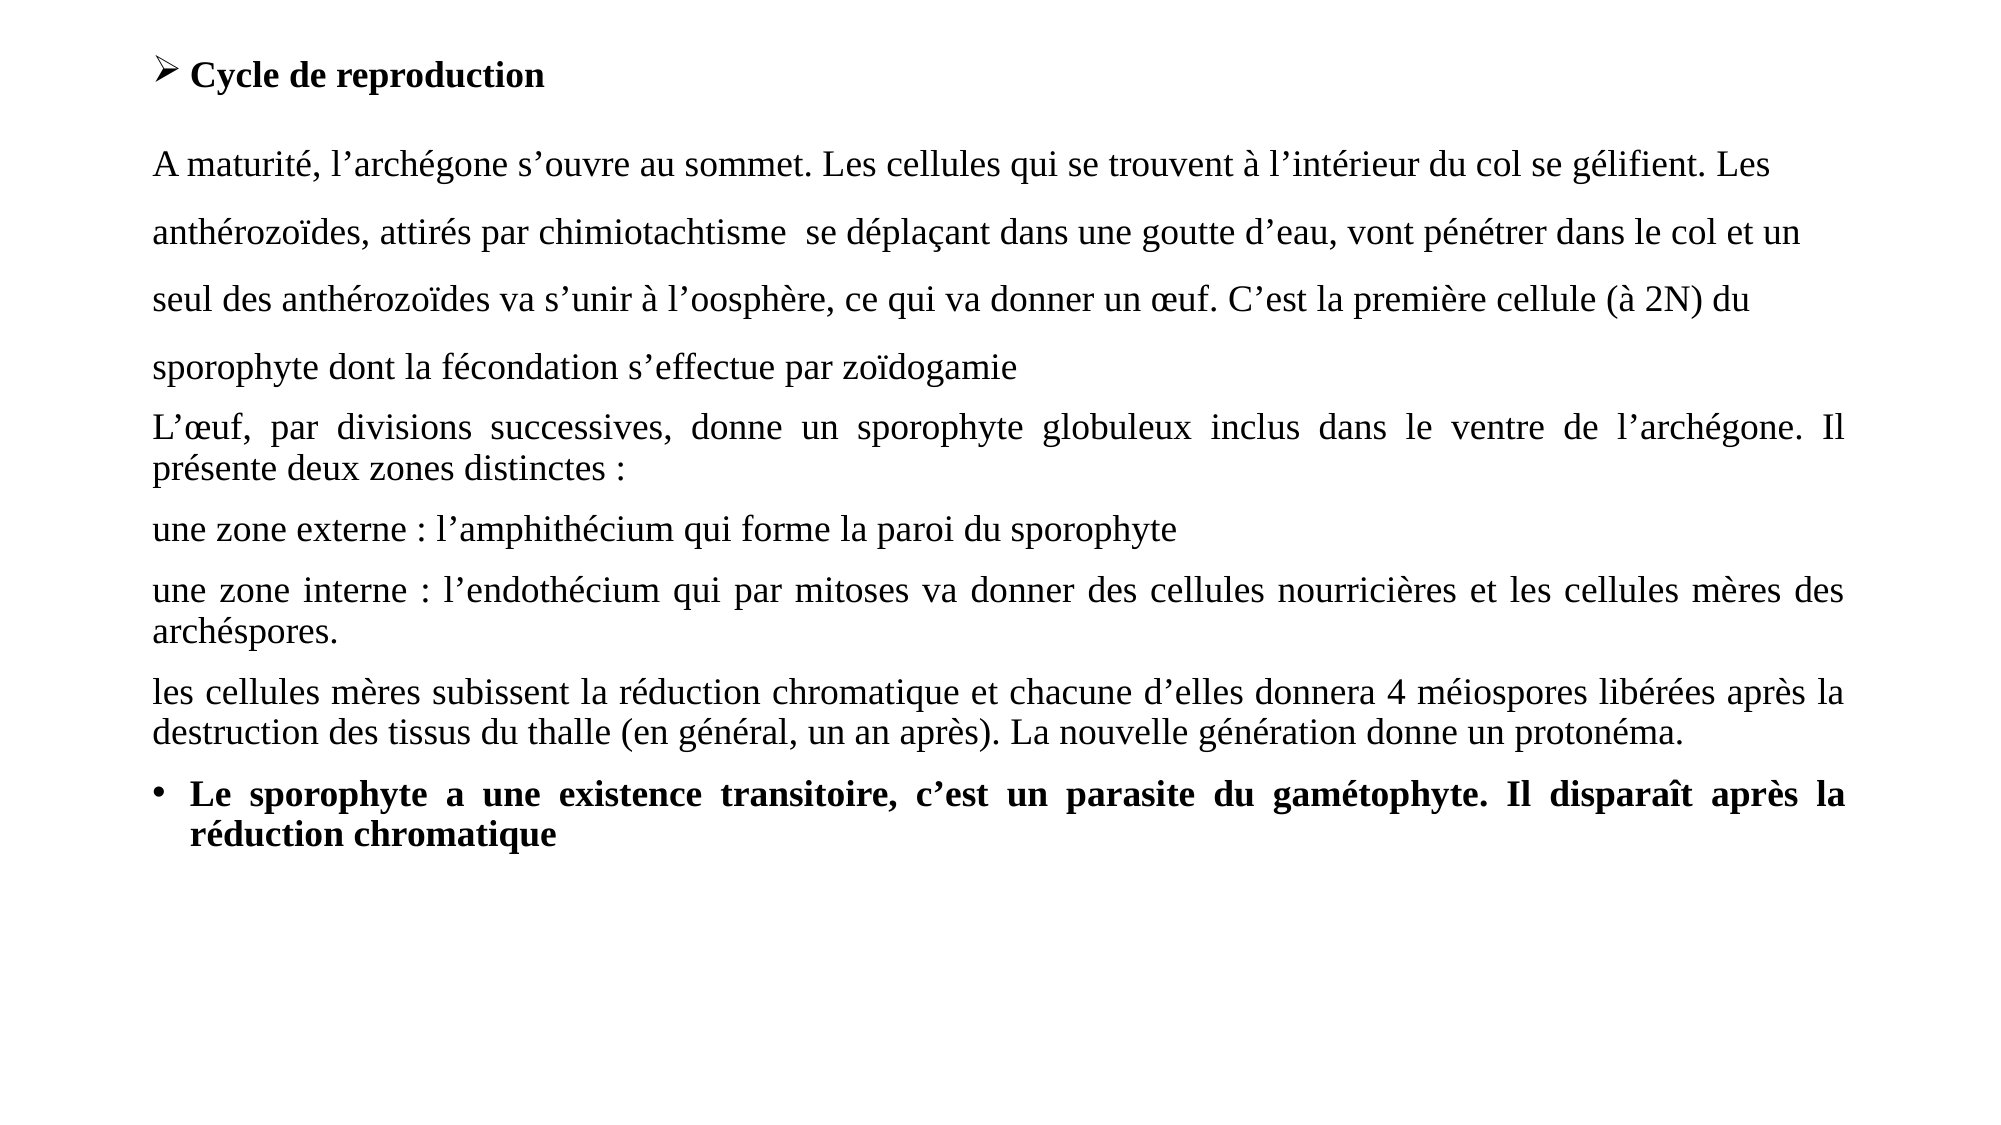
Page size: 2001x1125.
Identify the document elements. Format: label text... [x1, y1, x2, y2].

list Cycle de reproduction A maturité, l’archégone s’ouvre au sommet. Les cellules qui se trouvent à l’intérieur du col se gélifient. Les anthérozoïdes, attirés par chimiotachtisme se déplaçant dans une goutte d’eau, vont pénétrer dans le col et un seul des anthérozoïdes va s’unir à l’oosphère, ce qui va donner un œuf. C’est la première cellule (à 2N) du sporophyte dont la fécondation s’effectue par zoïdogamie L’œuf, par divisions successives, donne un sporophyte globuleux inclus dans le ventre de l’archégone. Il présente deux zones distinctes : une zone externe : l’amphithécium qui forme la paroi du sporophyte une zone interne : l’endothécium qui par mitoses va donner des cellules nourricières et les cellules mères des archéspores. les cellules mères subissent la réduction chromatique et chacune d’elles donnera 4 méiospores libérées après la destruction des tissus du thalle (en général, un an après). La nouvelle génération donne un protonéma. Le sporophyte a une existence transitoire, c’est un parasite du gamétophyte. Il disparaît après la réduction chromatique [137, 47, 1863, 1014]
